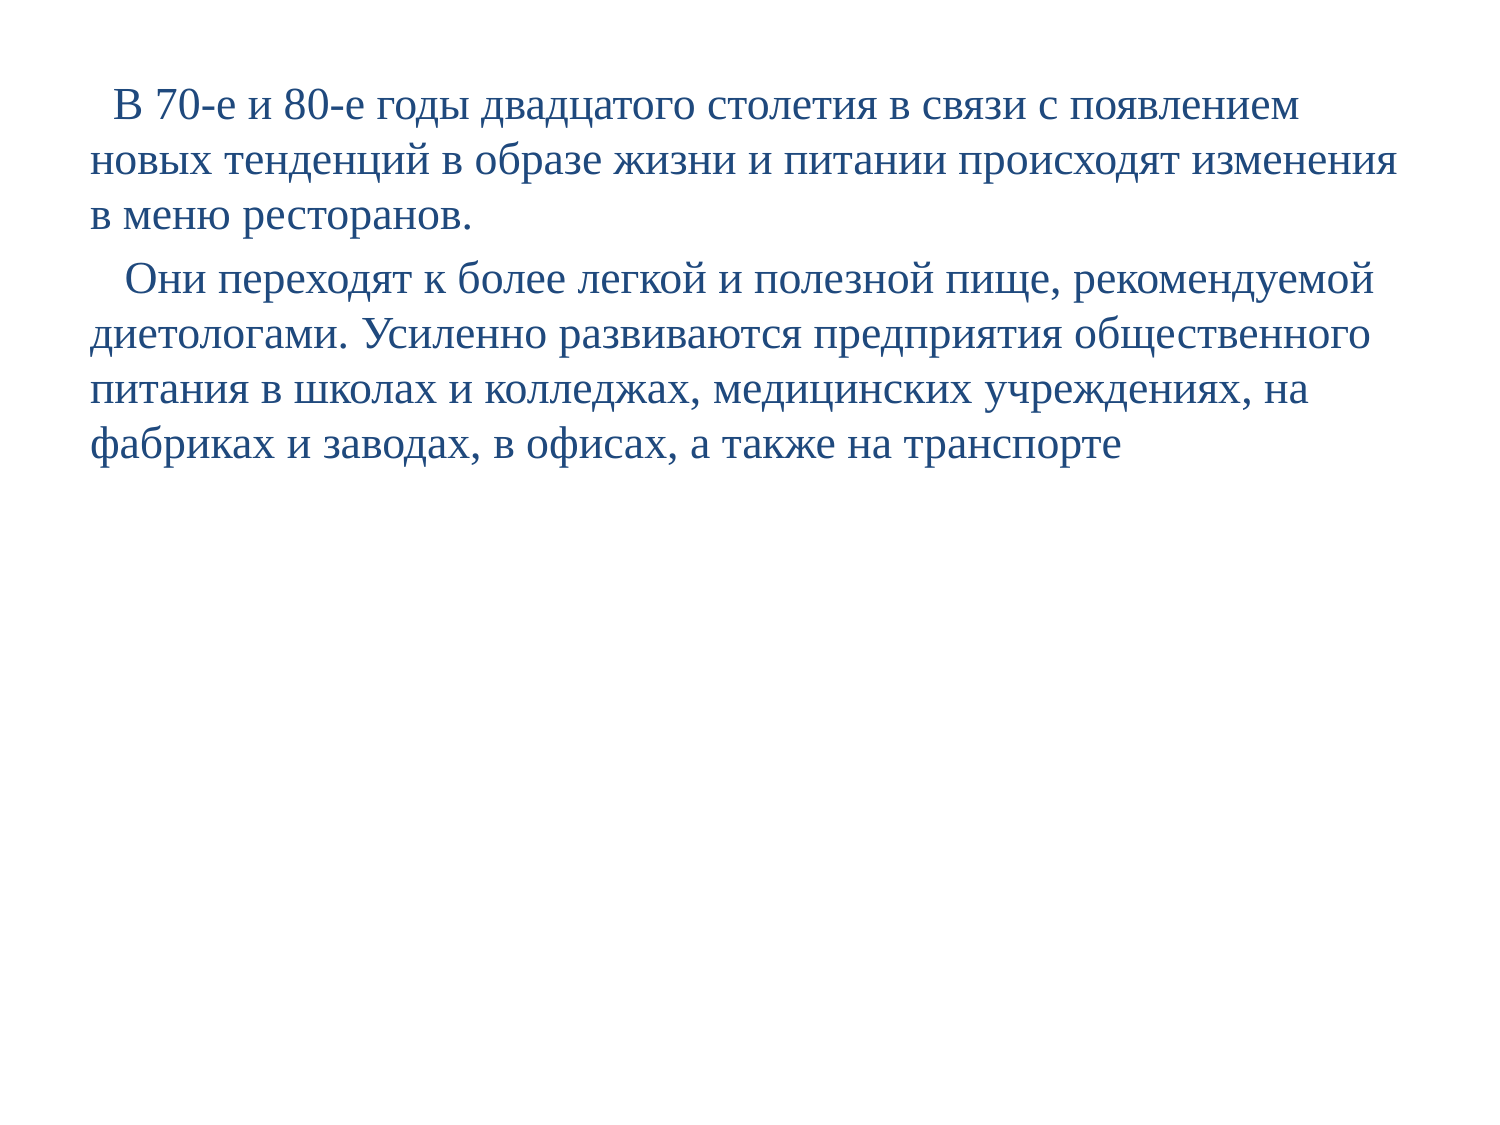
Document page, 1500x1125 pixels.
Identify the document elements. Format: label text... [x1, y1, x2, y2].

list В 70-е и 80-е годы двадцатого столетия в связи с появлением новых тенденций в образе жизни и питании происходят изменения в меню ресторанов. Они переходят к более легкой и полезной пище, рекомендуемой диетологами. Усиленно развиваются предприятия общественного питания в школах и колледжах, медицинских учреждениях, на фабриках и заводах, в офисах, а также на транспорте [75, 66, 1425, 1005]
